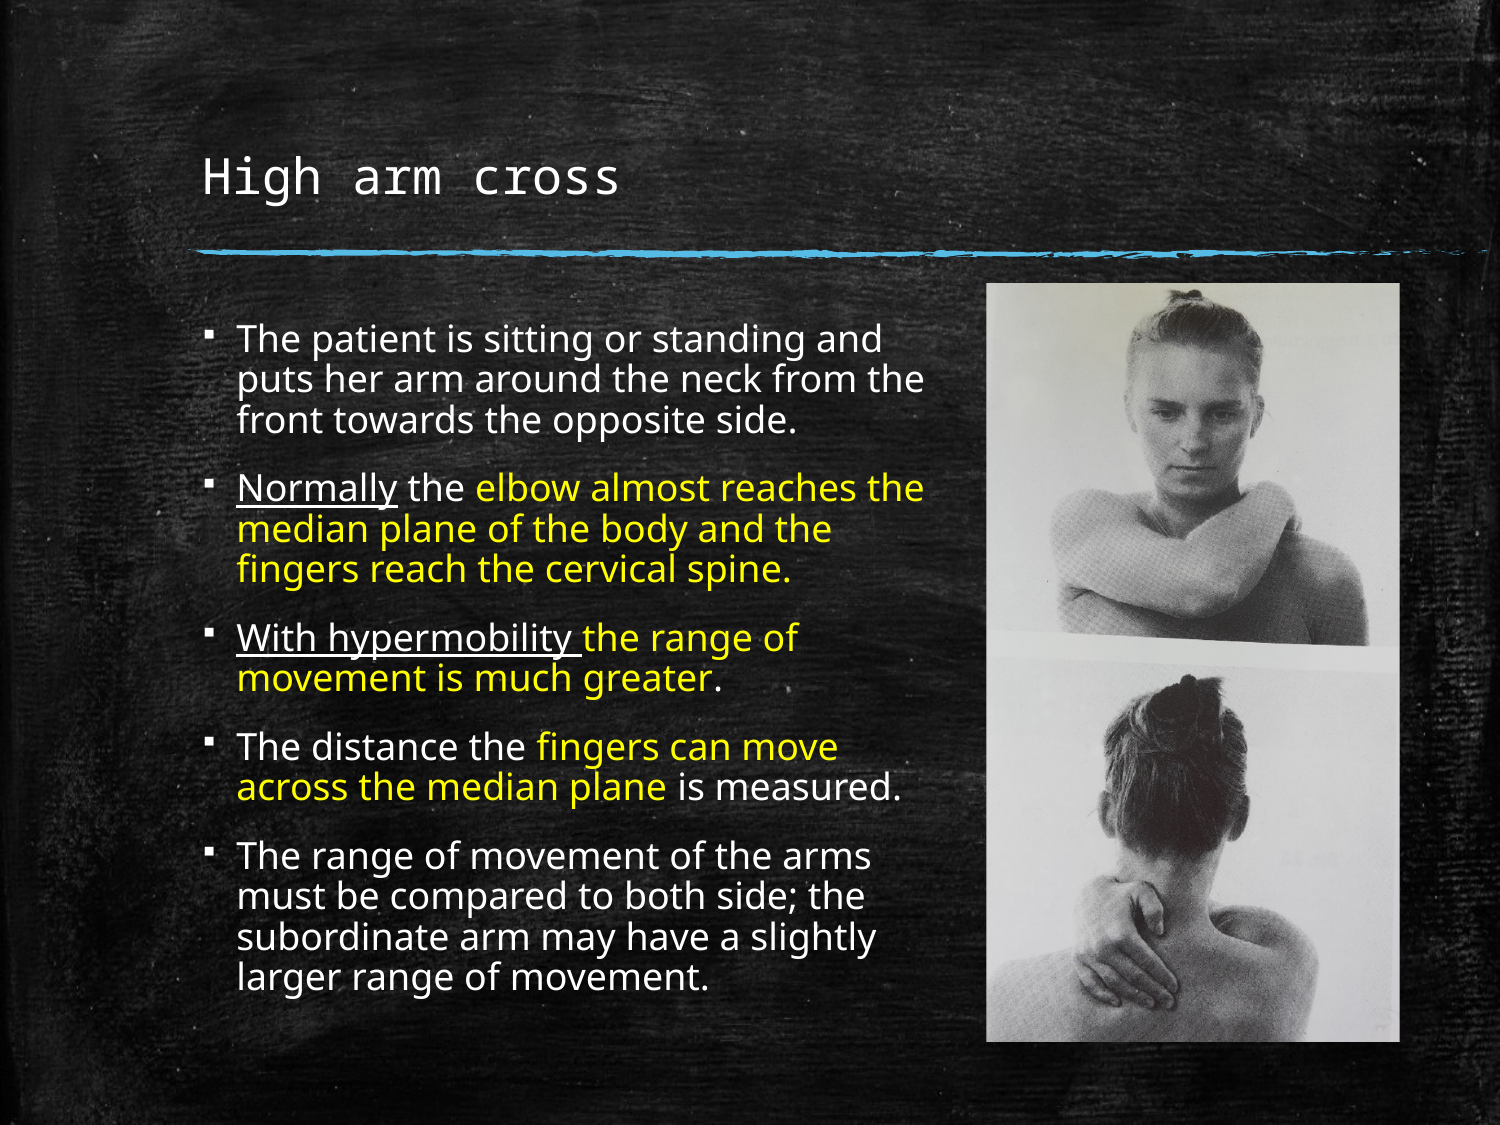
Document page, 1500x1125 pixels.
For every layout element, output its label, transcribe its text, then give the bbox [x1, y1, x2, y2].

picture [814, 283, 1500, 1042]
list The patient is sitting or standing and puts her arm around the neck from the front towards the opposite side. Normally the elbow almost reaches the median plane of the body and the fingers reach the cervical spine. With hypermobility the range of movement is much greater. The distance the fingers can move across the median plane is measured. The range of movement of the arms must be compared to both side; the subordinate arm may have a slightly larger range of movement. [187, 312, 975, 1013]
title High arm cross [187, 45, 1313, 213]
